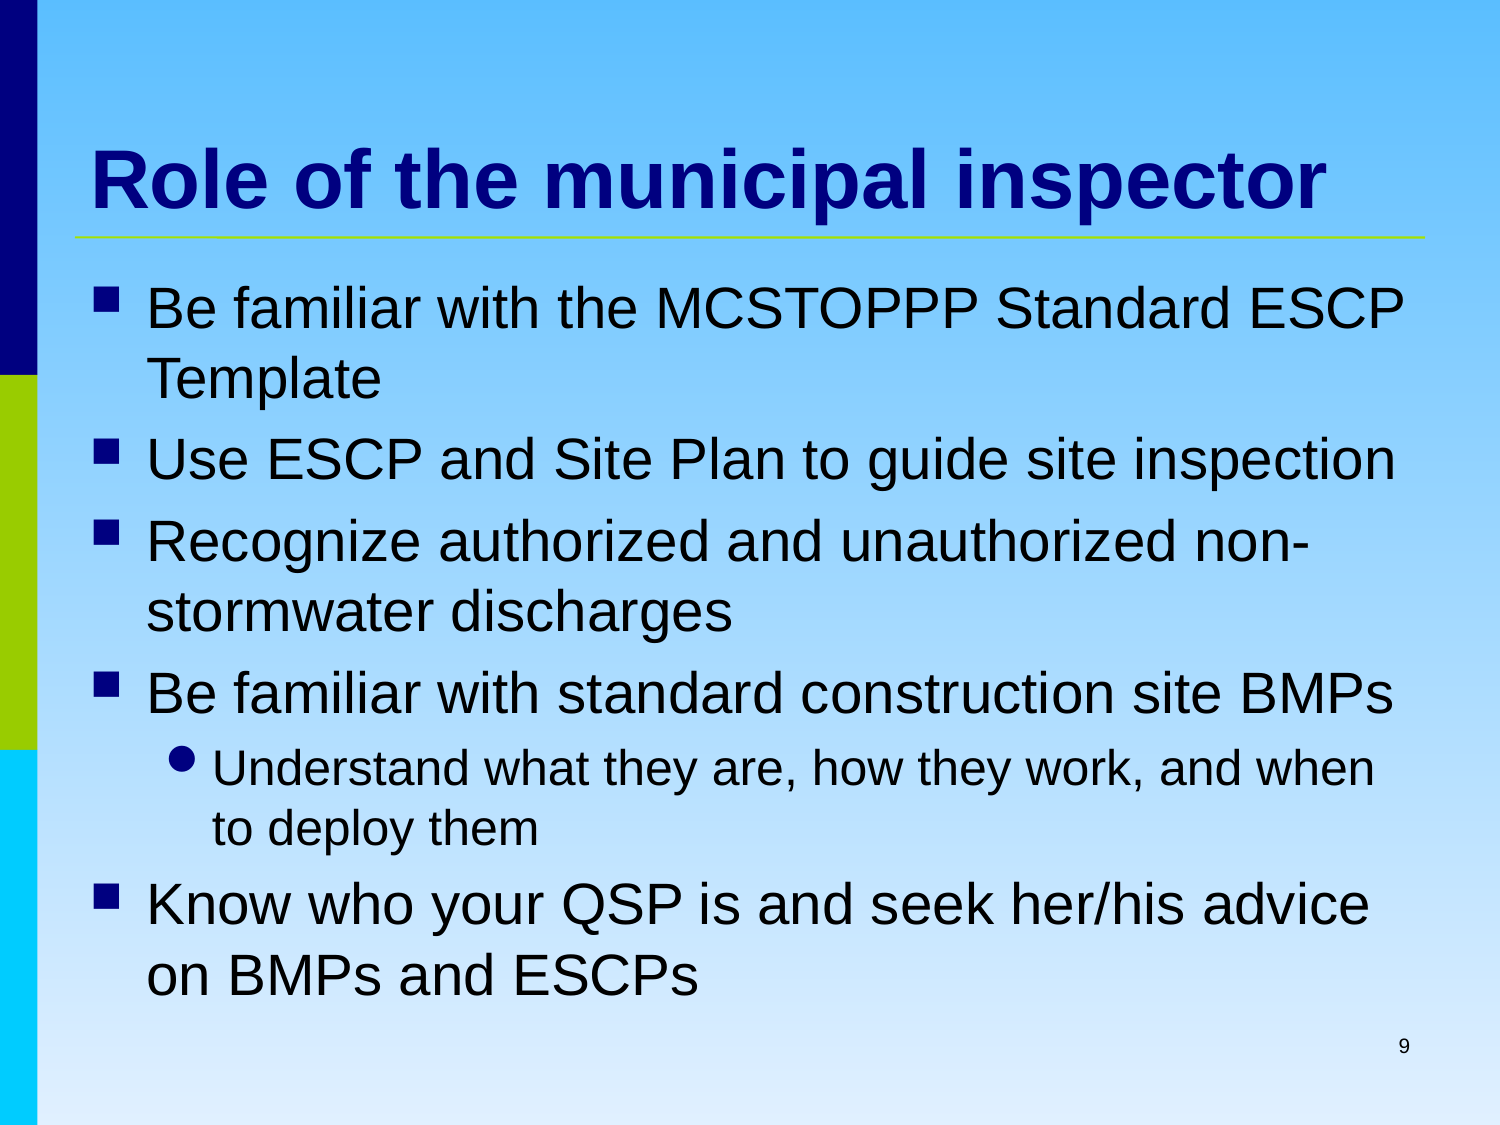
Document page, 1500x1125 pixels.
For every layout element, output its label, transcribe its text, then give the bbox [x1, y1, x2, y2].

slide_number 9 [1074, 1024, 1426, 1101]
list Be familiar with the MCSTOPPP Standard ESCP Template Use ESCP and Site Plan to guide site inspection Recognize authorized and unauthorized non-stormwater discharges Be familiar with standard construction site BMPs Understand what they are, how they work, and when to deploy them Know who your QSP is and seek her/his advice on BMPs and ESCPs [75, 262, 1425, 1025]
title Role of the municipal inspector [75, 45, 1425, 233]
